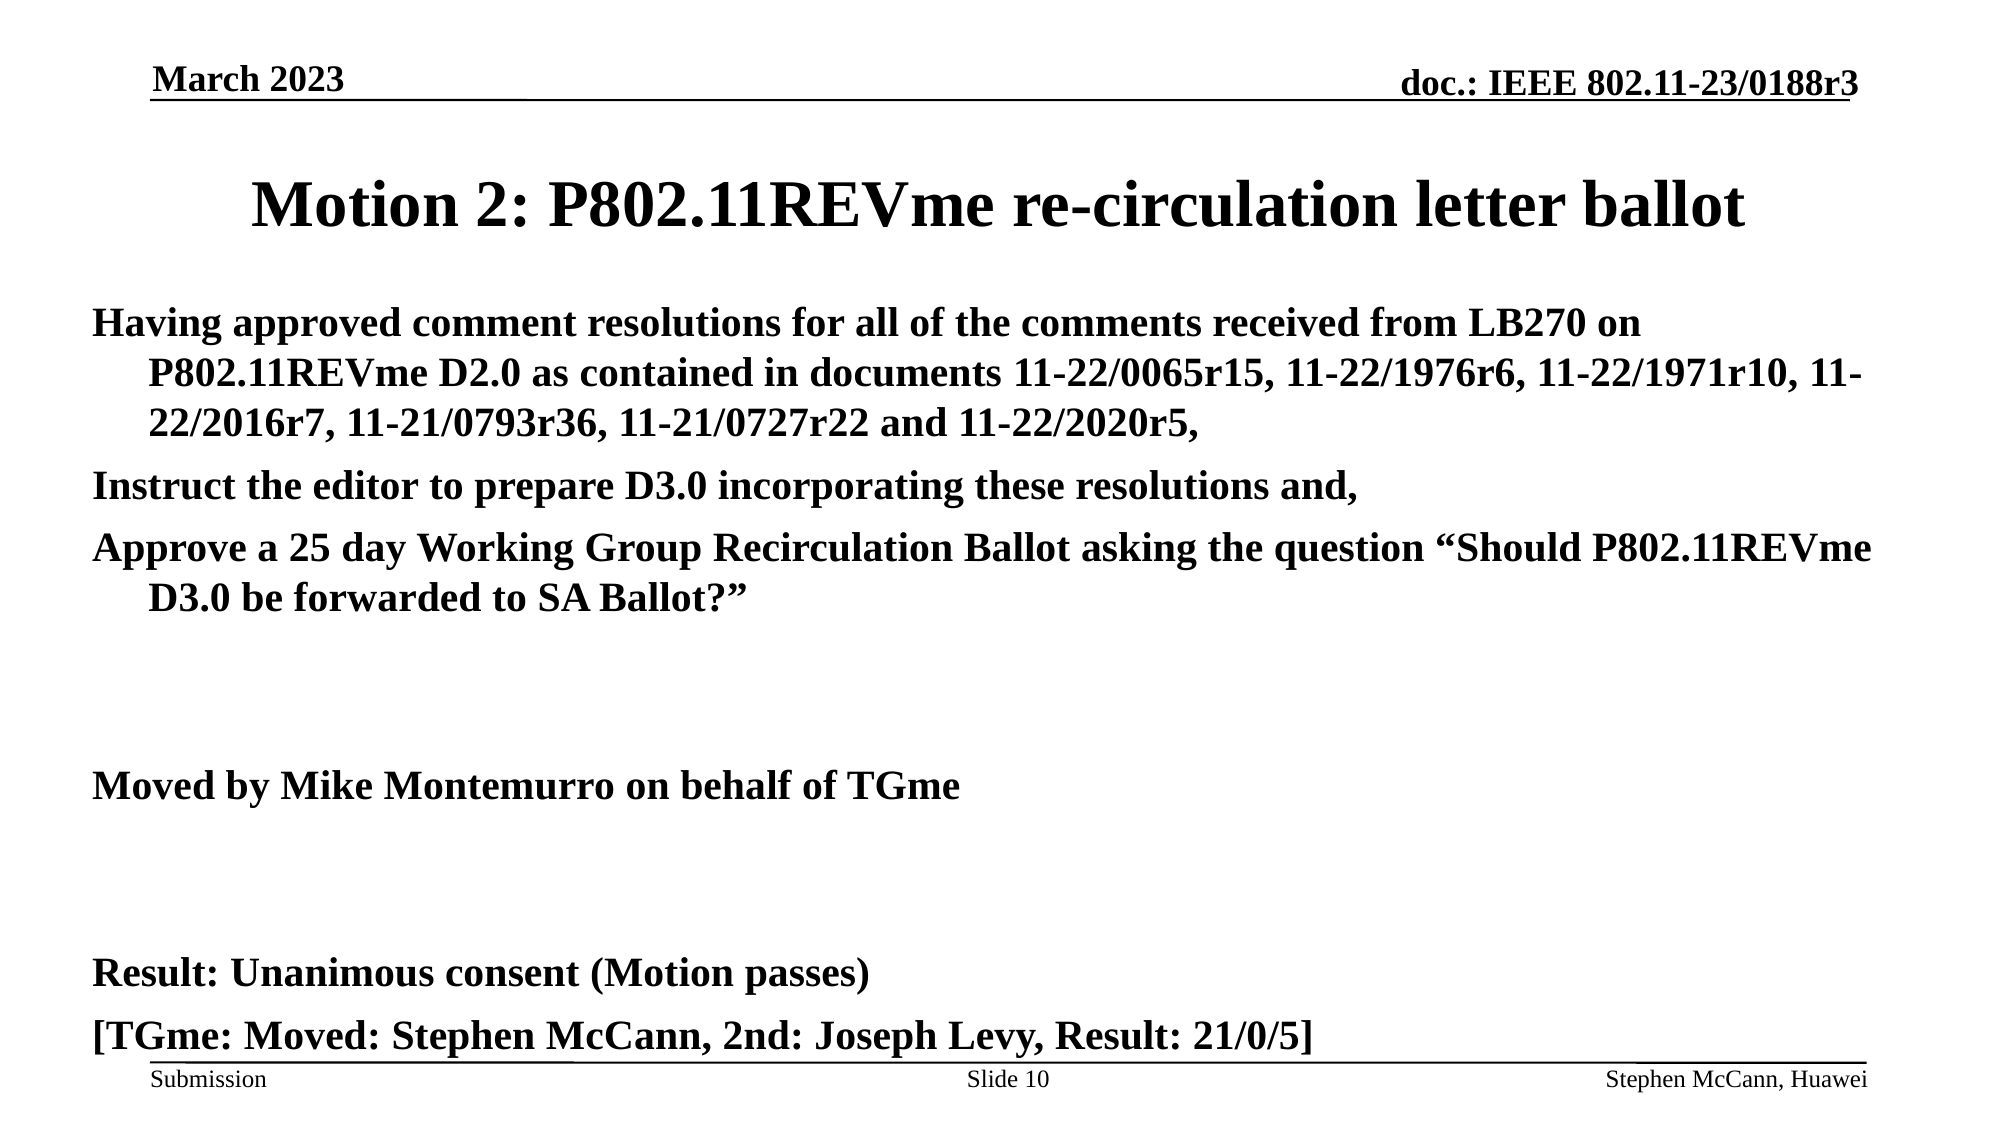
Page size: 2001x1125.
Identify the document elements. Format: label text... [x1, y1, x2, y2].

title Motion 2: P802.11REVme re-circulation letter ballot [149, 112, 1850, 286]
slide_number Slide 10 [950, 1061, 1067, 1123]
footer Stephen McCann, Huawei [1171, 1061, 1869, 1093]
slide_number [152, 54, 563, 100]
list Having approved comment resolutions for all of the comments received from LB270 on P802.11REVme D2.0 as contained in documents 11-22/0065r15, 11-22/1976r6, 11-22/1971r10, 11-22/2016r7, 11-21/0793r36, 11-21/0727r22 and 11-22/2020r5, Instruct the editor to prepare D3.0 incorporating these resolutions and, Approve a 25 day Working Group Recirculation Ballot asking the question “Should P802.11REVme D3.0 be forwarded to SA Ballot?” Moved by Mike Montemurro on behalf of TGme Result: Unanimous consent (Motion passes) [TGme: Moved: Stephen McCann, 2nd: Joseph Levy, Result: 21/0/5] [76, 286, 1940, 1051]
